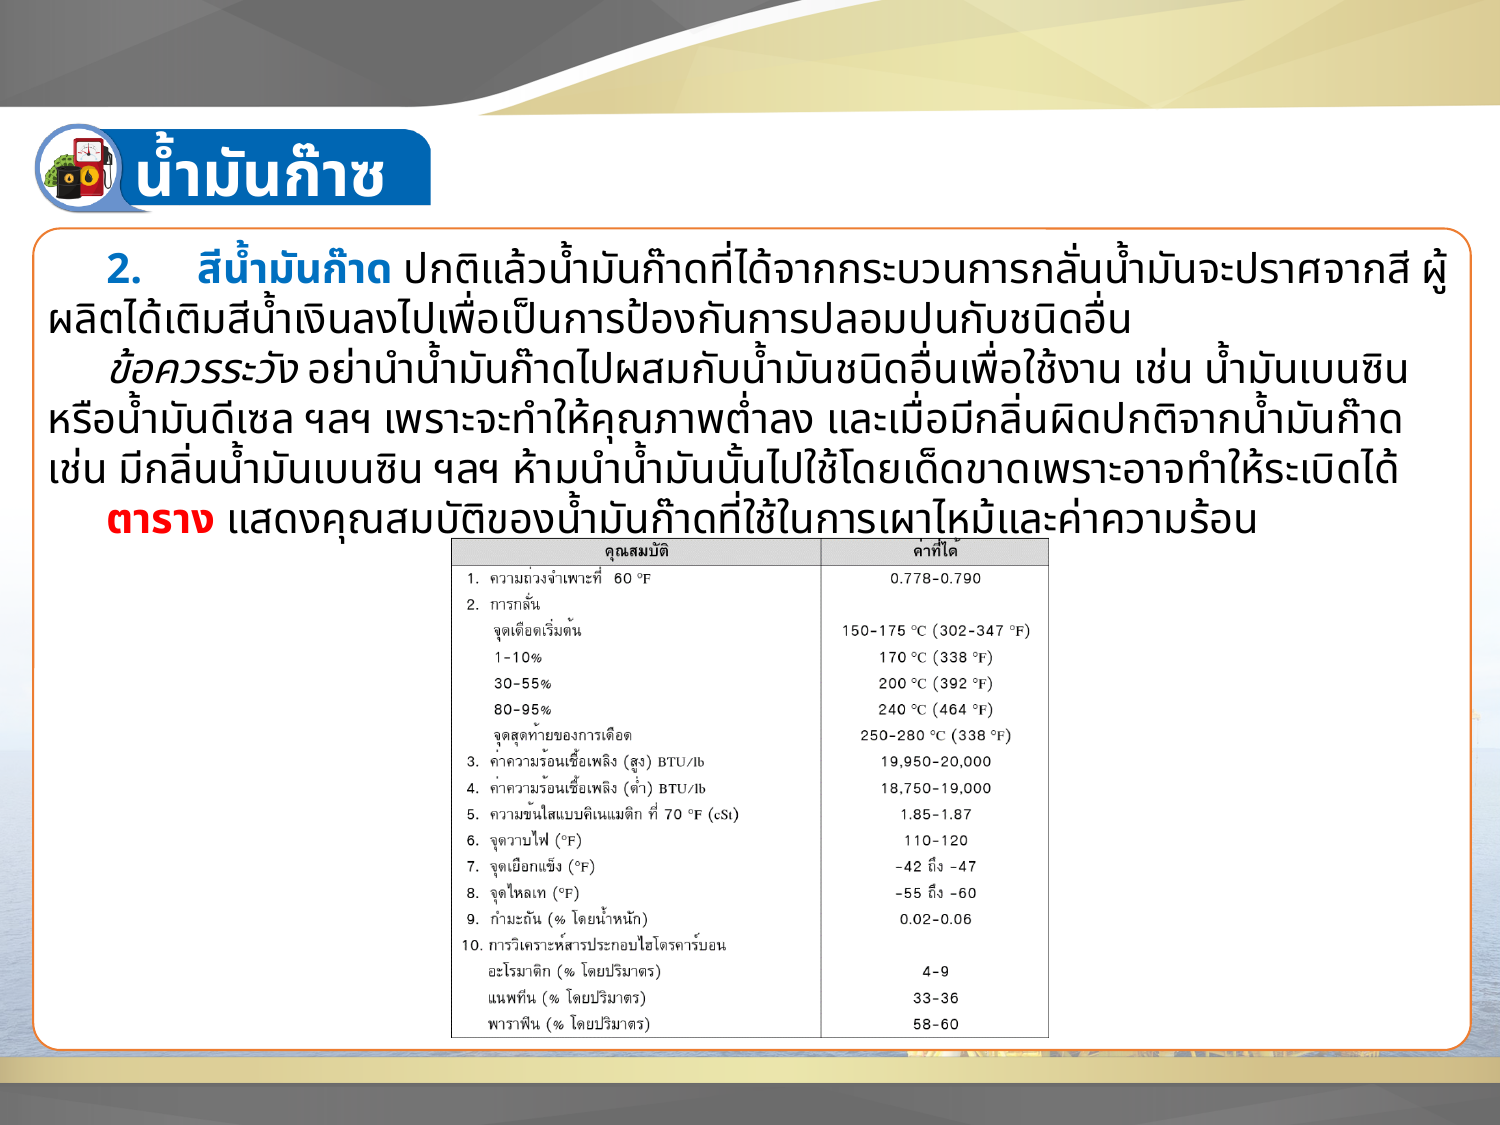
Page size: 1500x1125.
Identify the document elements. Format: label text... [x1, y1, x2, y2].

text_box [43, 227, 1461, 233]
text_box ตาราง แสดงการเปรียบเทียบคุณสมบัติของเบนซินและแอลกอฮอล์ [0, 0, 1500, 1125]
picture [451, 537, 1049, 1038]
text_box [33, 122, 431, 214]
text_box 2. สีน้ำมันก๊าด ปกติแล้วน้ำมันก๊าดที่ได้จากกระบวนการกลั่นน้ำมันจะปราศจากสี ผู้ผลิตได้เติมสีน้ำเงินลงไปเพื่อเป็นการป้องกันการปลอมปนกับชนิดอื่น ข้อควรระวัง อย่านำน้ำมันก๊าดไปผสมกับน้ำมันชนิดอื่นเพื่อใช้งาน เช่น น้ำมันเบนซิน หรือน้ำมันดีเซล ฯลฯ เพราะจะทำให้คุณภาพต่ำลง และเมื่อมีกลิ่นผิดปกติจากน้ำมันก๊าด เช่น มีกลิ่นน้ำมันเบนซิน ฯลฯ ห้ามนำน้ำมันนั้นไปใช้โดยเด็ดขาดเพราะอาจทำให้ระเบิดได้ ตาราง แสดงคุณสมบัติของน้ำมันก๊าดที่ใช้ในการเผาไหม้และค่าความร้อน [32, 233, 1472, 550]
text_box [32, 550, 1472, 1052]
